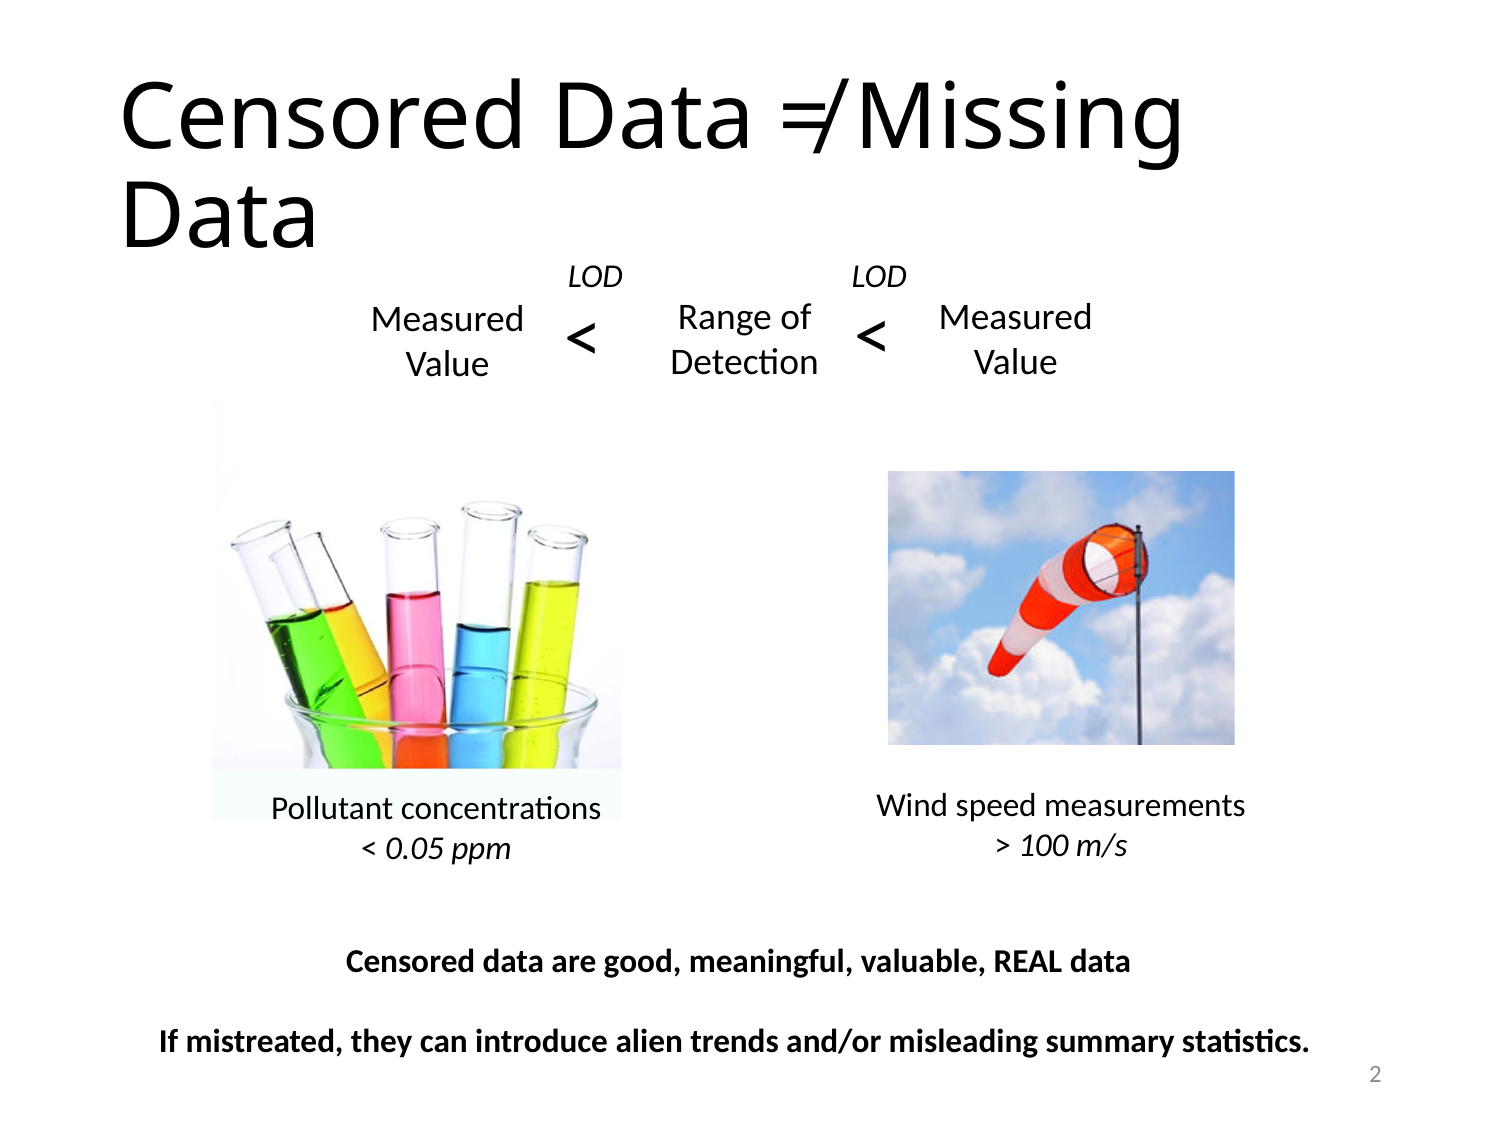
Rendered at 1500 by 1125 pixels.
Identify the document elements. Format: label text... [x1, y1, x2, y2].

text_box LOD [501, 246, 689, 301]
text_box Measured Value [922, 284, 1110, 390]
text_box Range of Detection [651, 284, 839, 390]
text_box < [489, 280, 677, 385]
text_box Wind speed measurements > 100 m/s [849, 775, 1273, 871]
picture [211, 395, 636, 819]
picture [887, 471, 1235, 745]
title Censored Data ≠ Missing Data [103, 59, 1397, 278]
text_box < [779, 278, 967, 384]
text_box Measured Value [354, 286, 542, 392]
text_box Pollutant concentrations < 0.05 ppm [237, 819, 636, 874]
text_box Censored data are good, meaningful, valuable, REAL data If mistreated, they can introduce alien trends and/or misleading summary statistics. [103, 931, 1376, 1067]
text_box LOD [785, 246, 973, 302]
slide_number 2 [1059, 1042, 1397, 1103]
